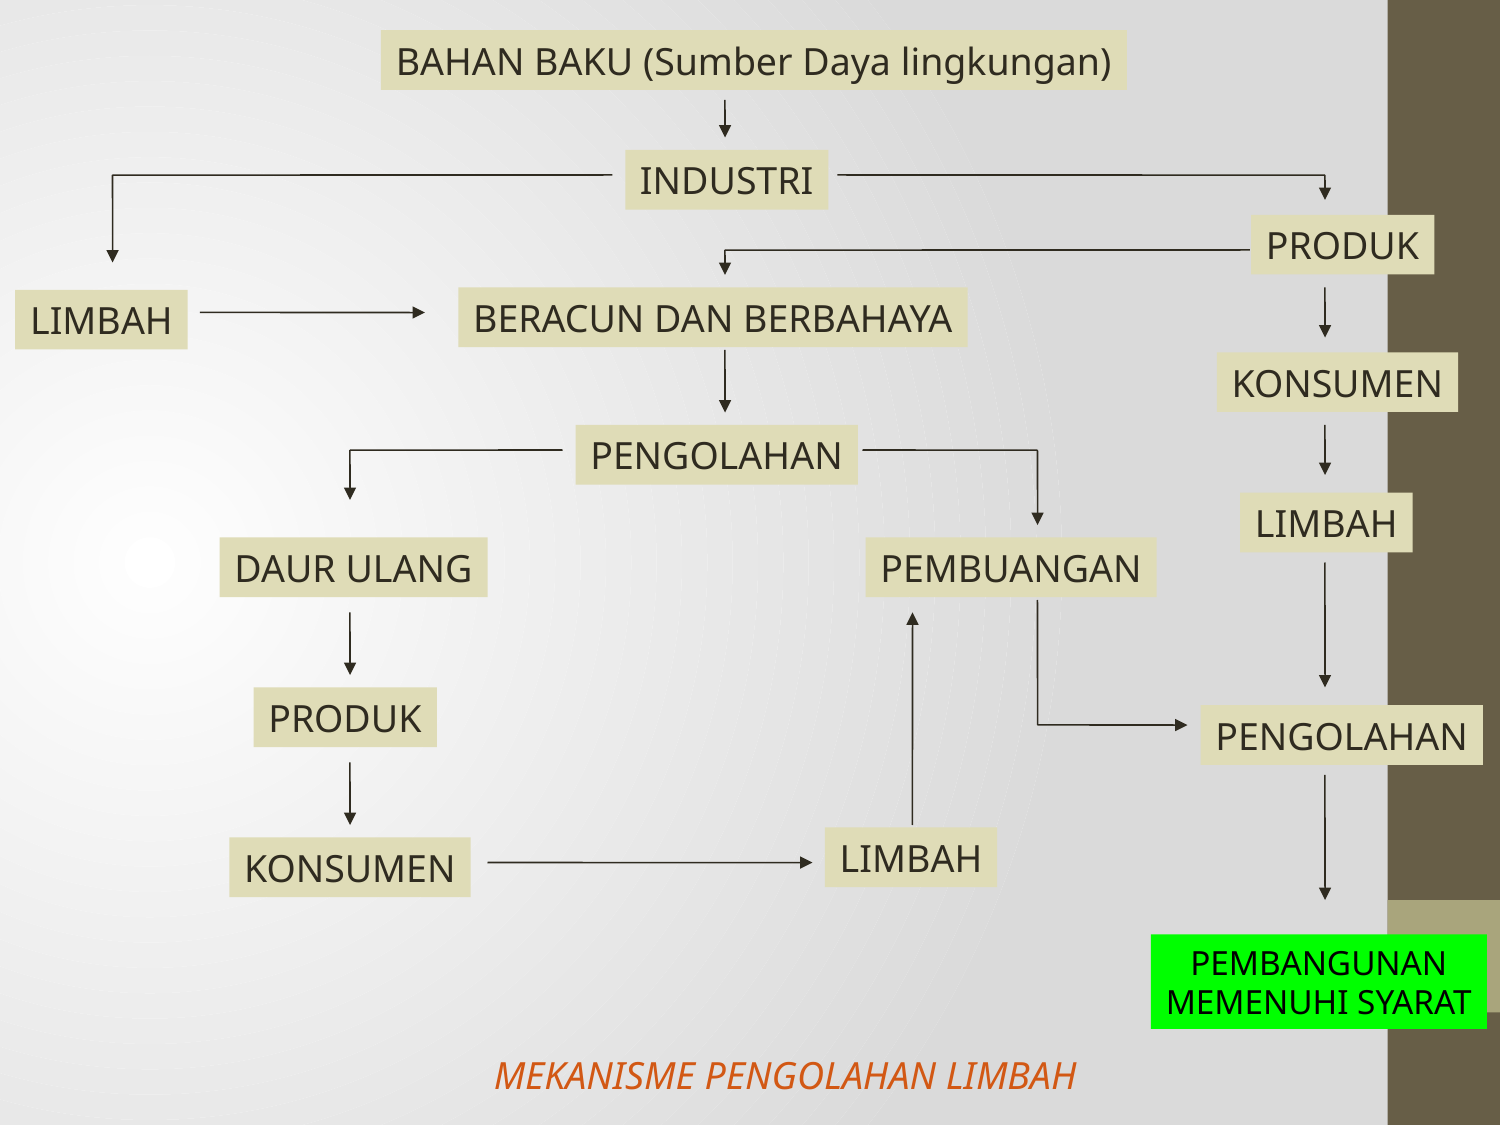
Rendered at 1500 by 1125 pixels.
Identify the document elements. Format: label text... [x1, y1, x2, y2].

text_box PENGOLAHAN [575, 424, 858, 485]
text_box [343, 762, 357, 826]
text_box PRODUK [1251, 214, 1435, 275]
text_box [106, 174, 119, 263]
text_box LIMBAH [15, 289, 188, 350]
text_box [906, 612, 919, 826]
text_box PENGOLAHAN [1200, 705, 1483, 765]
text_box [487, 856, 813, 869]
text_box BERACUN DAN BERBAHAYA [458, 287, 968, 348]
text_box [1037, 718, 1188, 732]
text_box [1318, 287, 1332, 338]
text_box LIMBAH [1240, 492, 1413, 553]
text_box KONSUMEN [229, 837, 471, 898]
text_box [343, 612, 357, 676]
text_box [1318, 424, 1332, 475]
text_box PEMBANGUNAN MEMENUHI SYARAT [1150, 934, 1487, 1029]
text_box MEKANISME PENGOLAHAN LIMBAH [478, 1044, 1092, 1105]
text_box KONSUMEN [1216, 352, 1459, 412]
text_box [718, 249, 732, 275]
text_box BAHAN BAKU (Sumber Daya lingkungan) [380, 30, 1127, 90]
text_box [1318, 774, 1332, 901]
text_box [718, 349, 732, 413]
text_box PEMBUANGAN [865, 537, 1157, 598]
text_box [1318, 174, 1332, 200]
text_box DAUR ULANG [219, 537, 488, 598]
text_box [718, 99, 732, 138]
text_box LIMBAH [824, 827, 998, 888]
text_box [1318, 562, 1332, 688]
text_box [1031, 449, 1044, 526]
text_box [343, 449, 357, 500]
text_box INDUSTRI [625, 149, 829, 210]
text_box [199, 306, 425, 319]
text_box PRODUK [253, 687, 437, 748]
